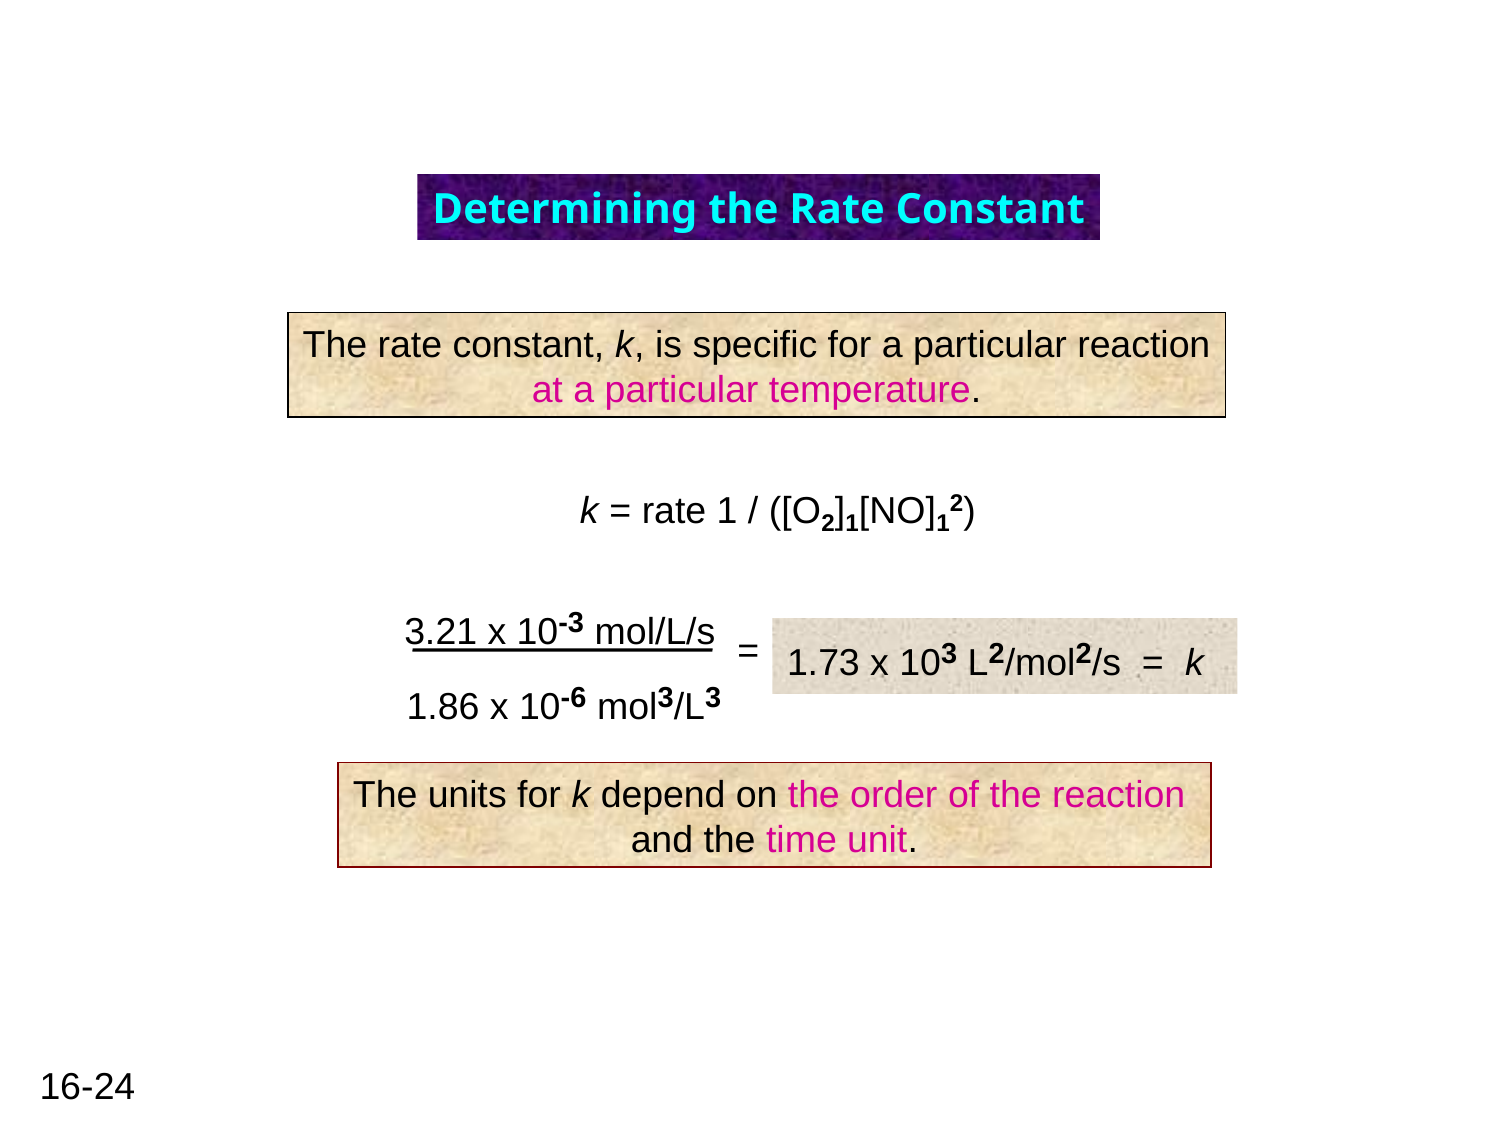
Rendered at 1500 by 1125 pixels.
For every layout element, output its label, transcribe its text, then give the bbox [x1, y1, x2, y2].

text_box 3.21 x 10-3 mol/L/s [389, 587, 731, 663]
text_box Determining the Rate Constant [417, 174, 1100, 240]
text_box = [722, 618, 772, 679]
text_box 1.86 x 10-6 mol3/L3 [391, 662, 737, 738]
text_box The rate constant, k, is specific for a particular reaction at a particular temperature. [287, 312, 1226, 418]
text_box The units for k depend on the order of the reaction and the time unit. [338, 762, 1211, 868]
text_box 1.73 x 103 L2/mol2/s = k [772, 618, 1238, 694]
text_box k = rate 1 / ([O2]1[NO]12) [565, 474, 991, 544]
